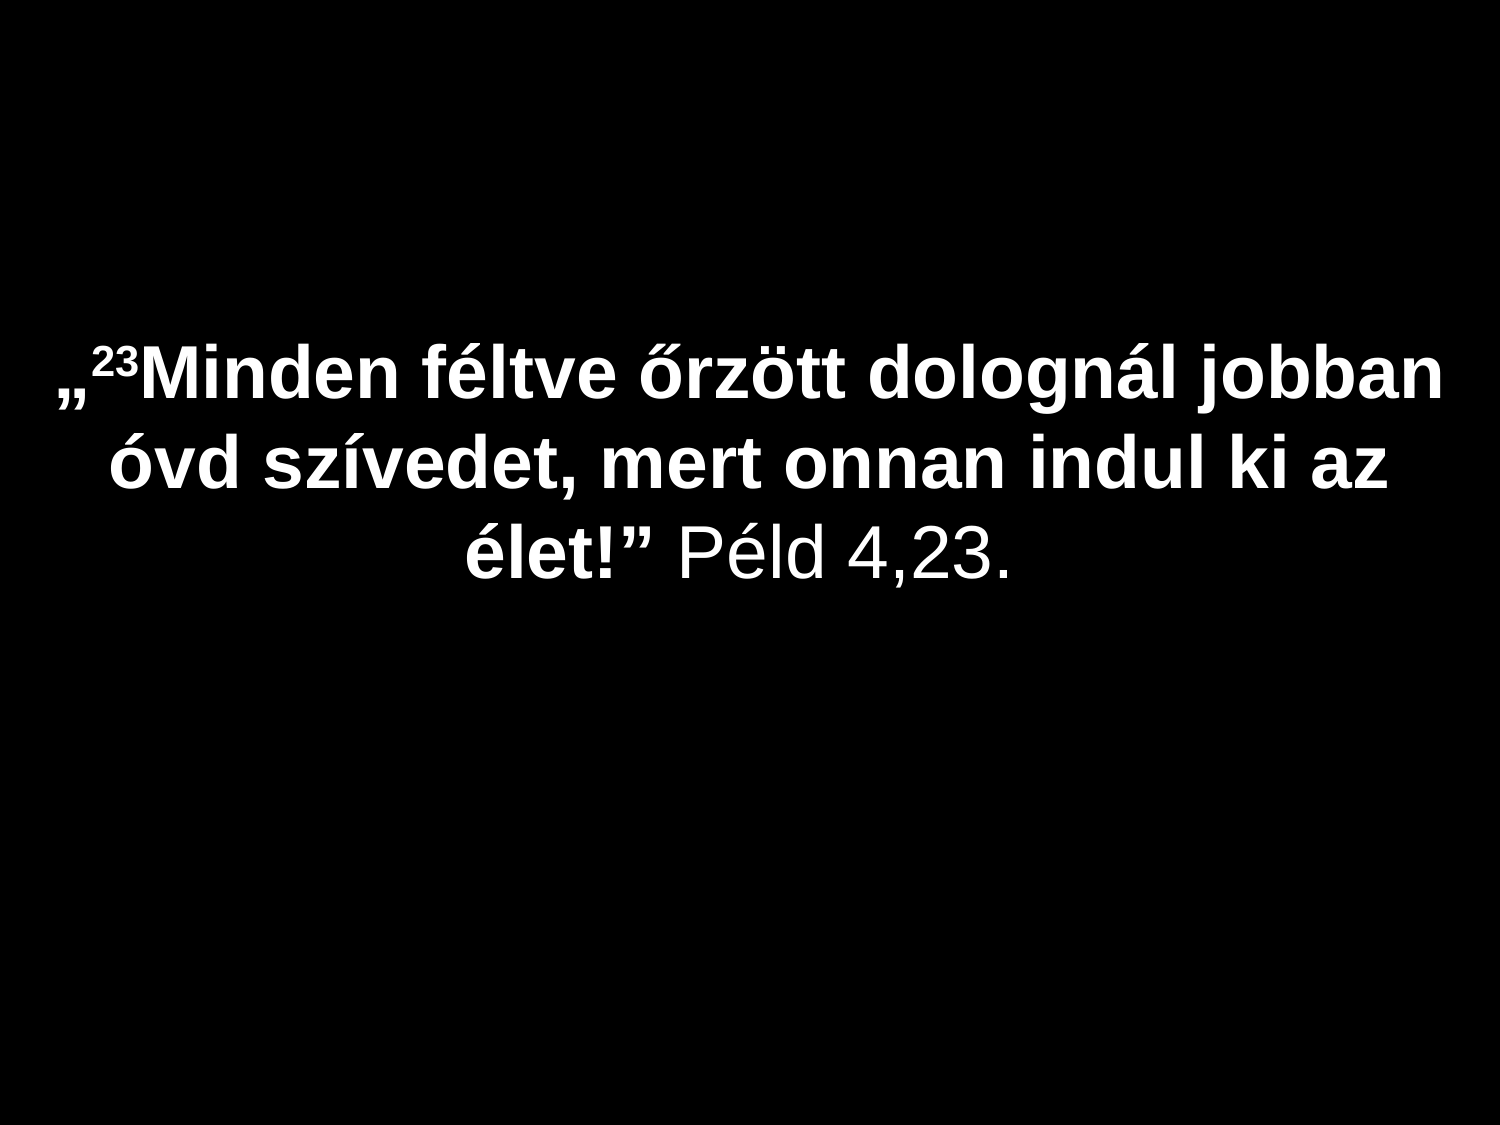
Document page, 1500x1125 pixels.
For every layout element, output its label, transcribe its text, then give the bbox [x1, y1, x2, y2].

text_box „23Minden féltve őrzött dolognál jobban óvd szívedet, mert onnan indul ki az élet!” Péld 4,23. [0, 316, 1500, 872]
